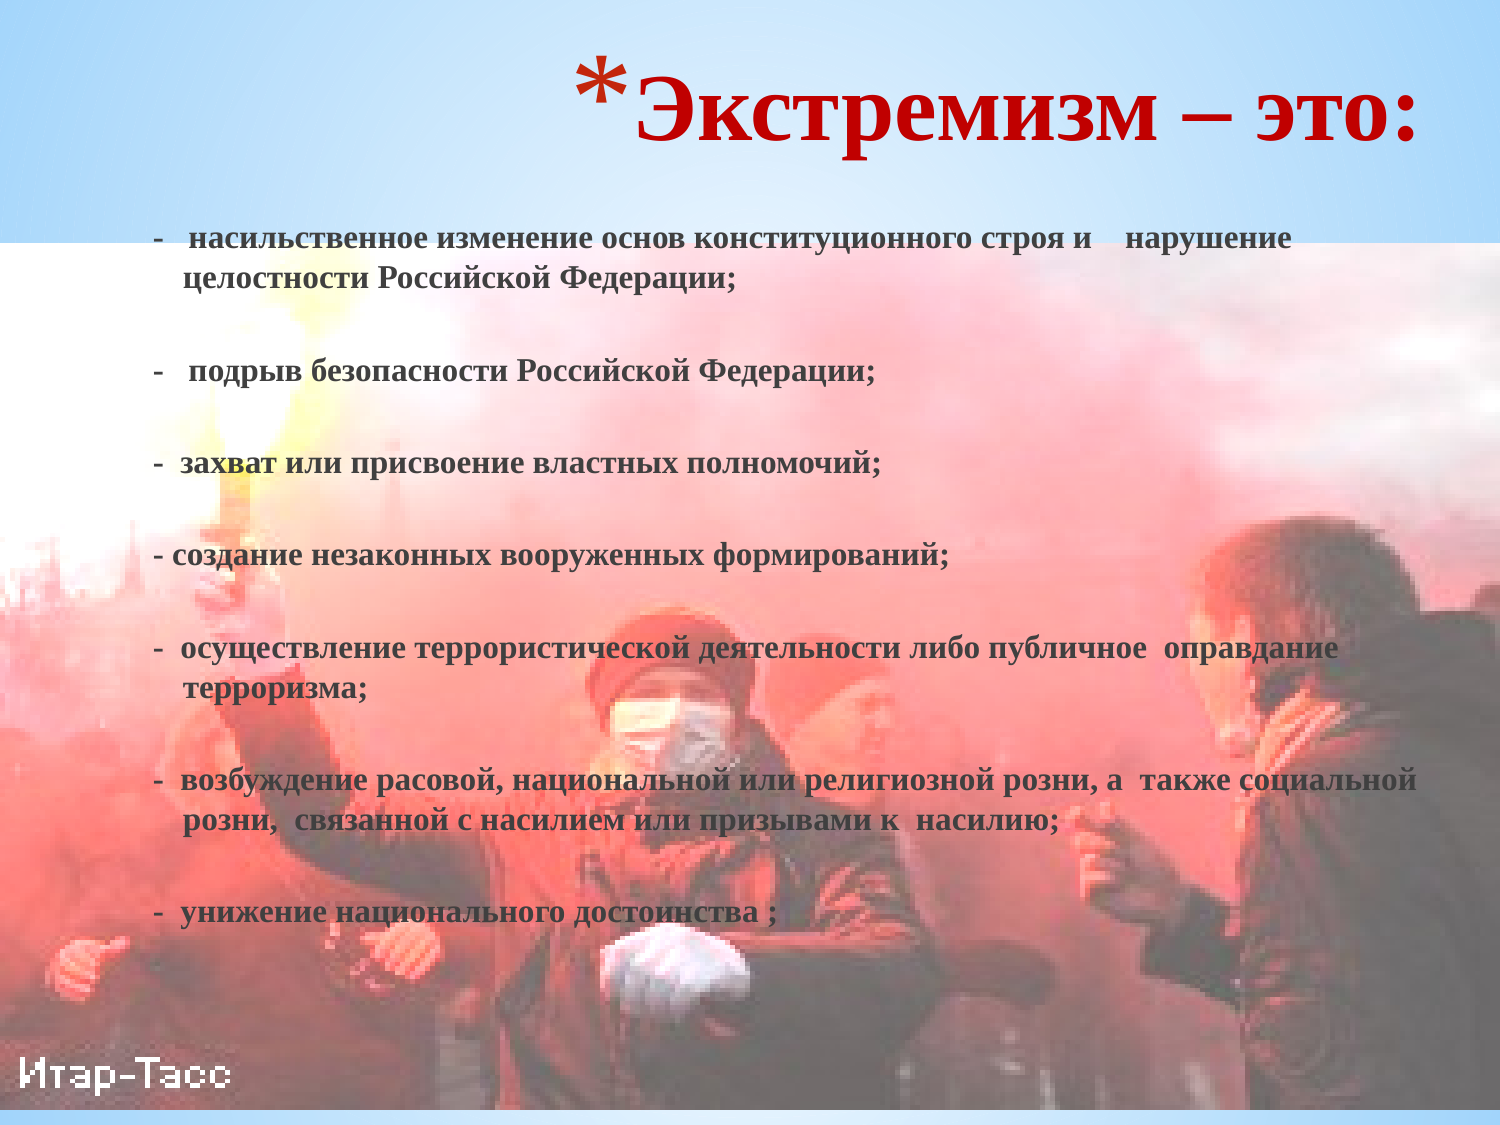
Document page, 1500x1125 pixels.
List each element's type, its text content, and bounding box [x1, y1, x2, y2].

title Экстремизм – это: [100, 37, 1438, 200]
picture [0, 243, 1500, 1111]
list - насильственное изменение основ конституционного строя и нарушение целостности Российской Федерации; - подрыв безопасности Российской Федерации; - захват или присвоение властных полномочий; - создание незаконных вооруженных формирований; - осуществление террористической деятельности либо публичное оправдание терроризма; - возбуждение расовой, национальной или религиозной розни, а также социальной розни, связанной с насилием или призывами к насилию; - унижение национального достоинства ; [100, 207, 1439, 240]
